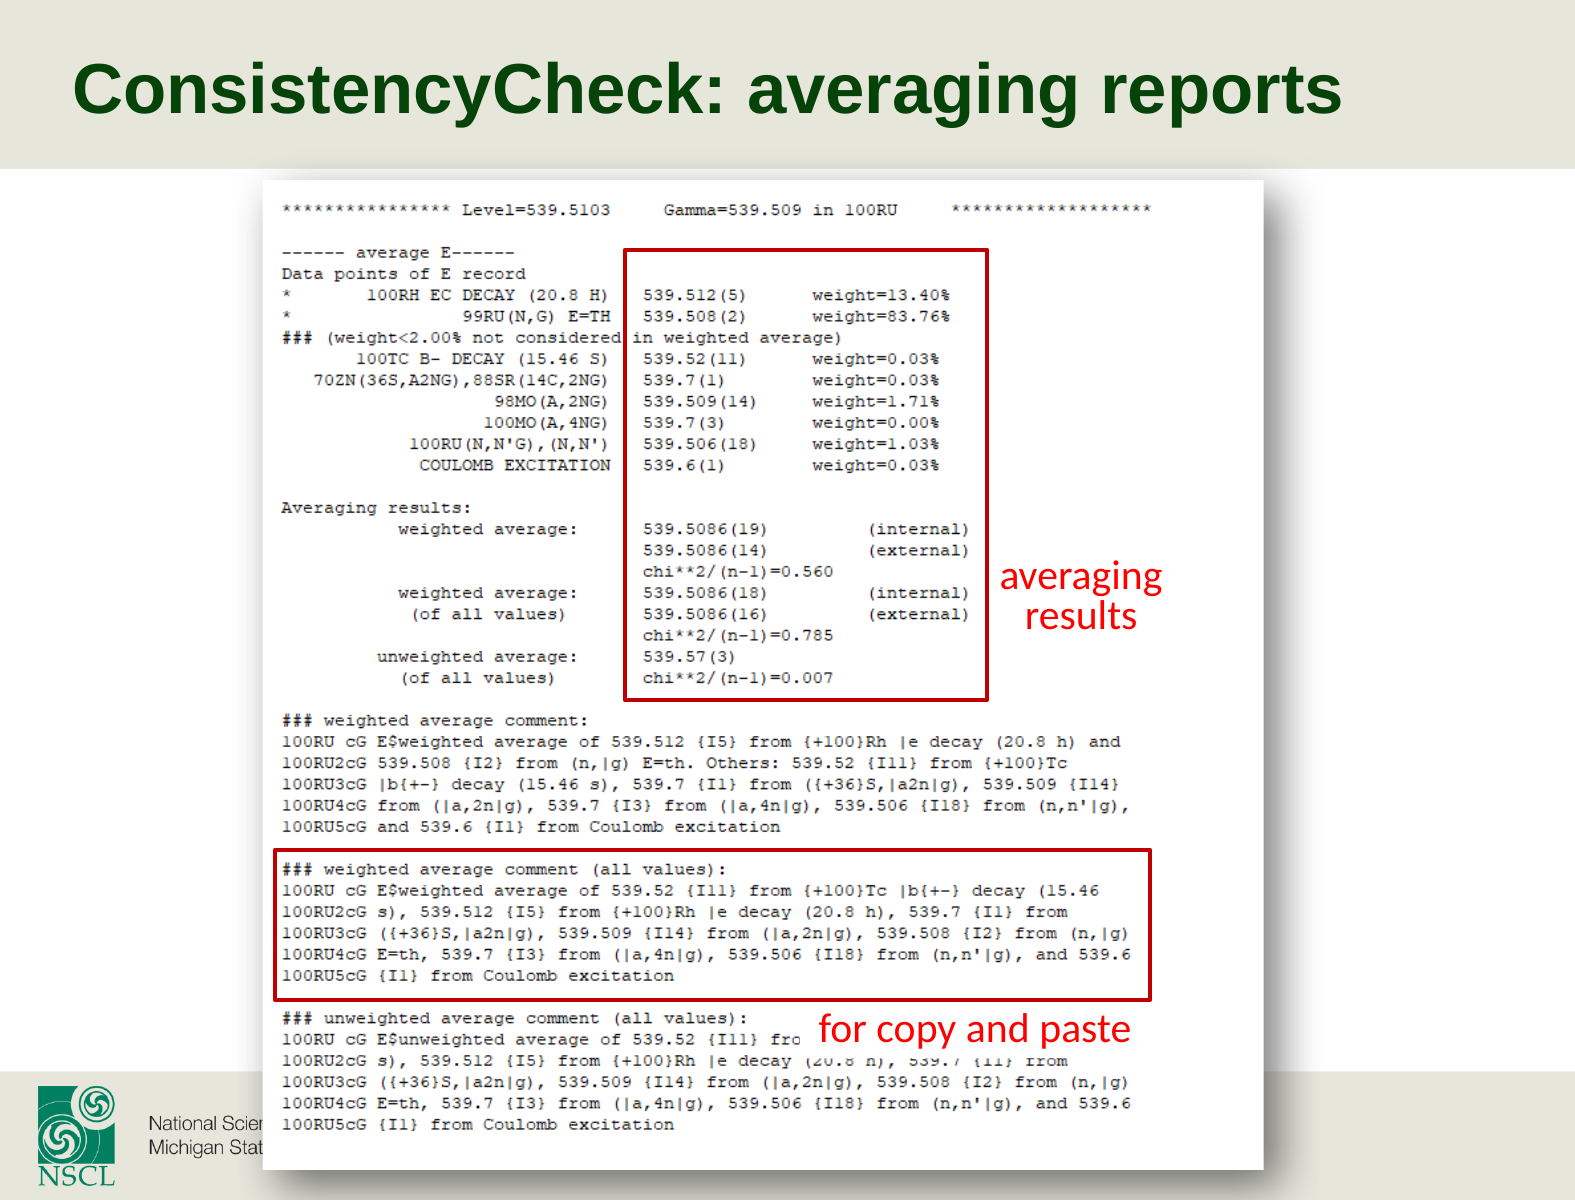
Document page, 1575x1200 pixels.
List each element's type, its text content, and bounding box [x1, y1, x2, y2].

text_box ConsistencyCheck: averaging reports [62, 50, 1488, 133]
picture [0, 0, 1575, 1200]
